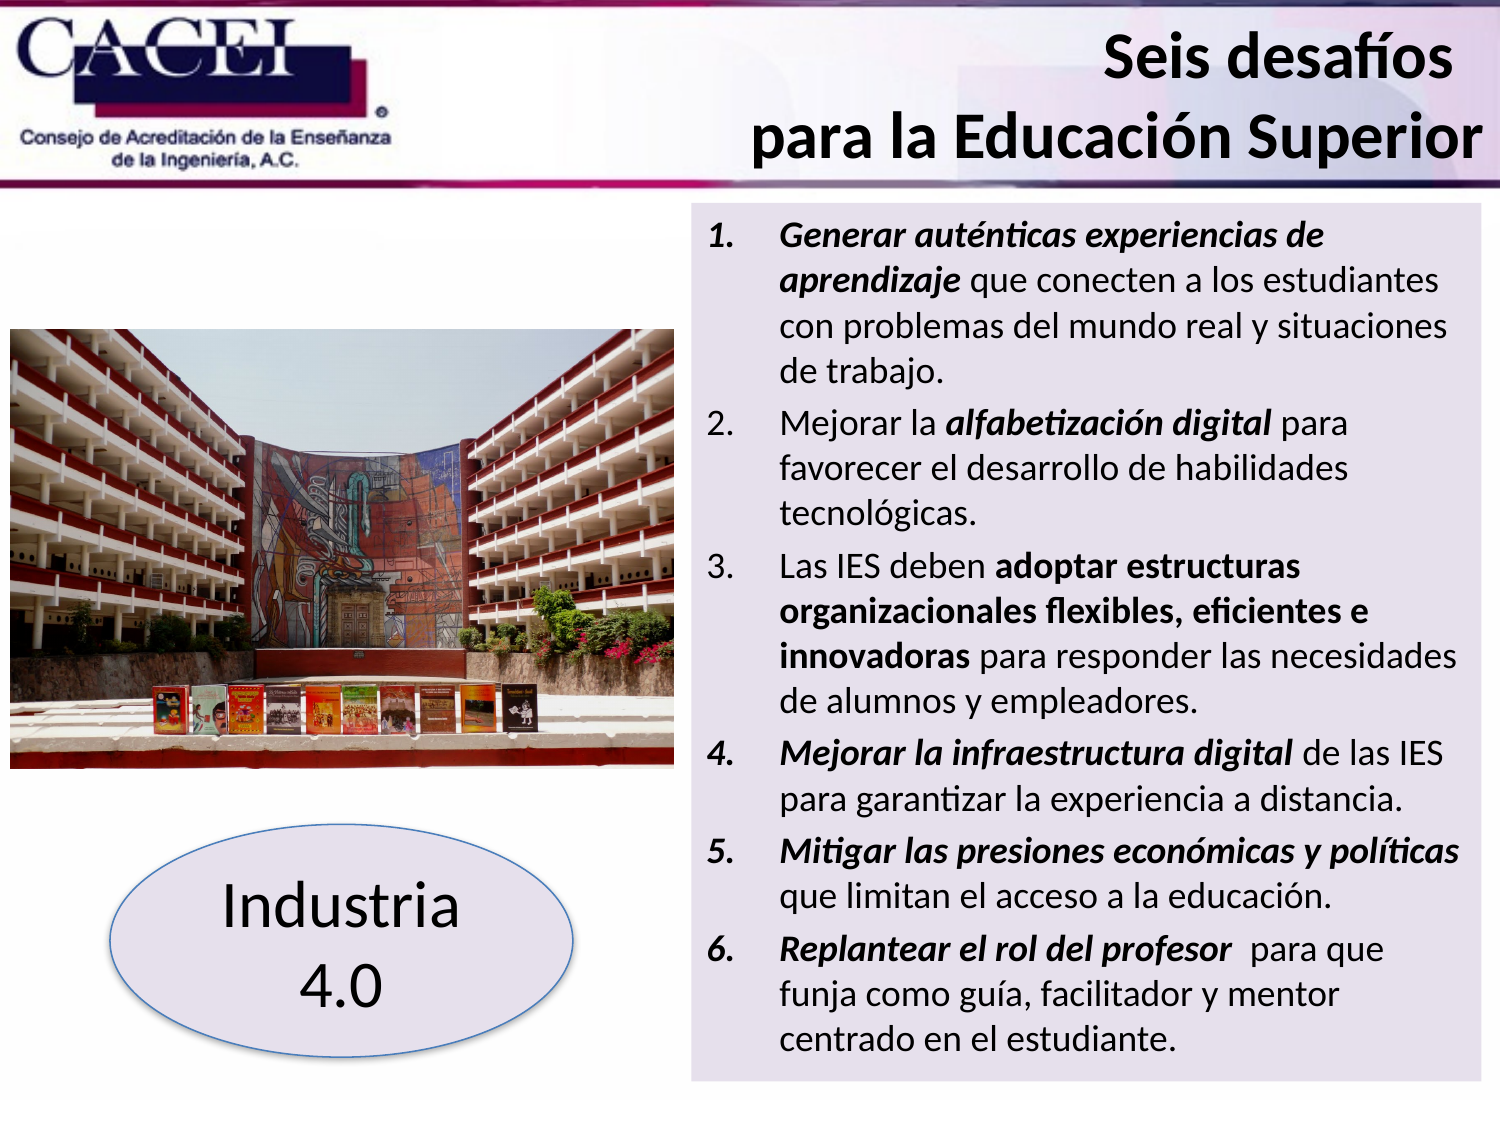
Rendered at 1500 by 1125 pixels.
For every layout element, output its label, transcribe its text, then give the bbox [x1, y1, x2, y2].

text_box Industria 4.0 [109, 823, 574, 1058]
list Generar auténticas experiencias de aprendizaje que conecten a los estudiantes con problemas del mundo real y situaciones de trabajo. Mejorar la alfabetización digital para favorecer el desarrollo de habilidades tecnológicas. Las IES deben adoptar estructuras organizacionales flexibles, eficientes e innovadoras para responder las necesidades de alumnos y empleadores. Mejorar la infraestructura digital de las IES para garantizar la experiencia a distancia. Mitigar las presiones económicas y políticas que limitan el acceso a la educación. Replantear el rol del profesor para que funja como guía, facilitador y mentor centrado en el estudiante. [691, 202, 1482, 1082]
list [10, 329, 674, 770]
title Seis desafíos para la Educación Superior [421, 24, 1500, 160]
picture [0, 0, 1500, 1125]
